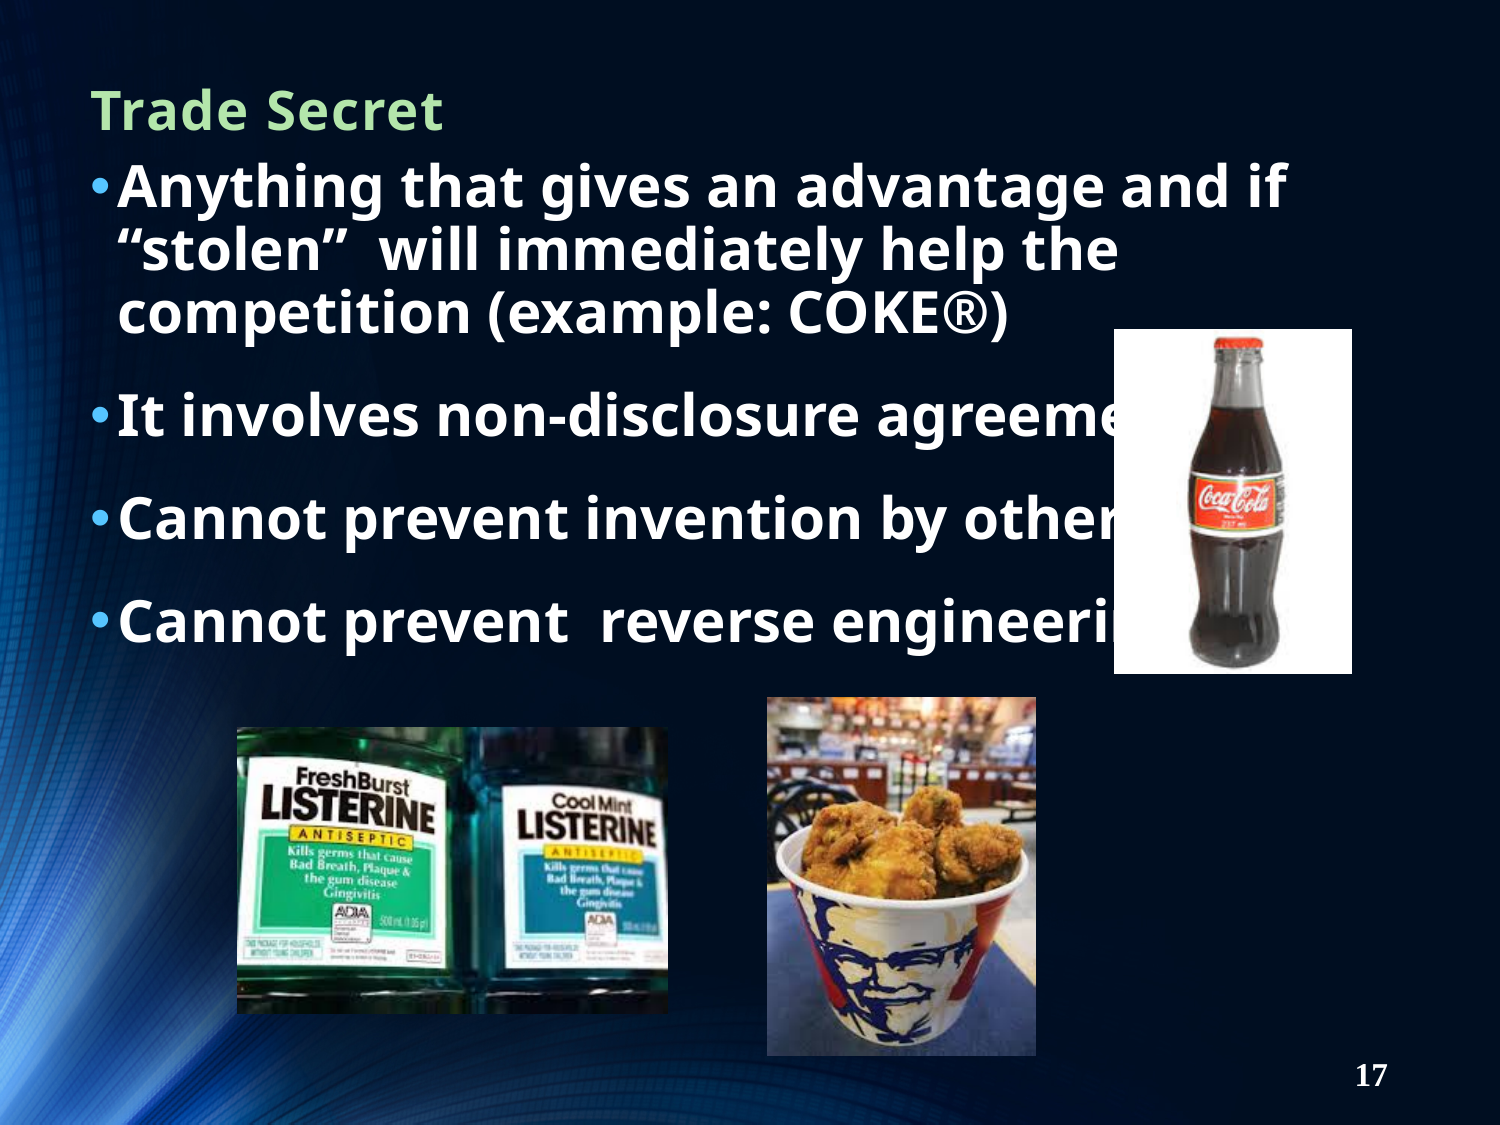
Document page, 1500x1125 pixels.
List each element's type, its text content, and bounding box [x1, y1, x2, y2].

slide_number 17 [1299, 1050, 1404, 1096]
list Anything that gives an advantage and if “stolen” will immediately help the competition (example: COKE®) It involves non-disclosure agreements Cannot prevent invention by others Cannot prevent reverse engineering [75, 149, 1404, 825]
picture [0, 0, 1500, 1125]
title Trade Secret [75, 37, 513, 149]
